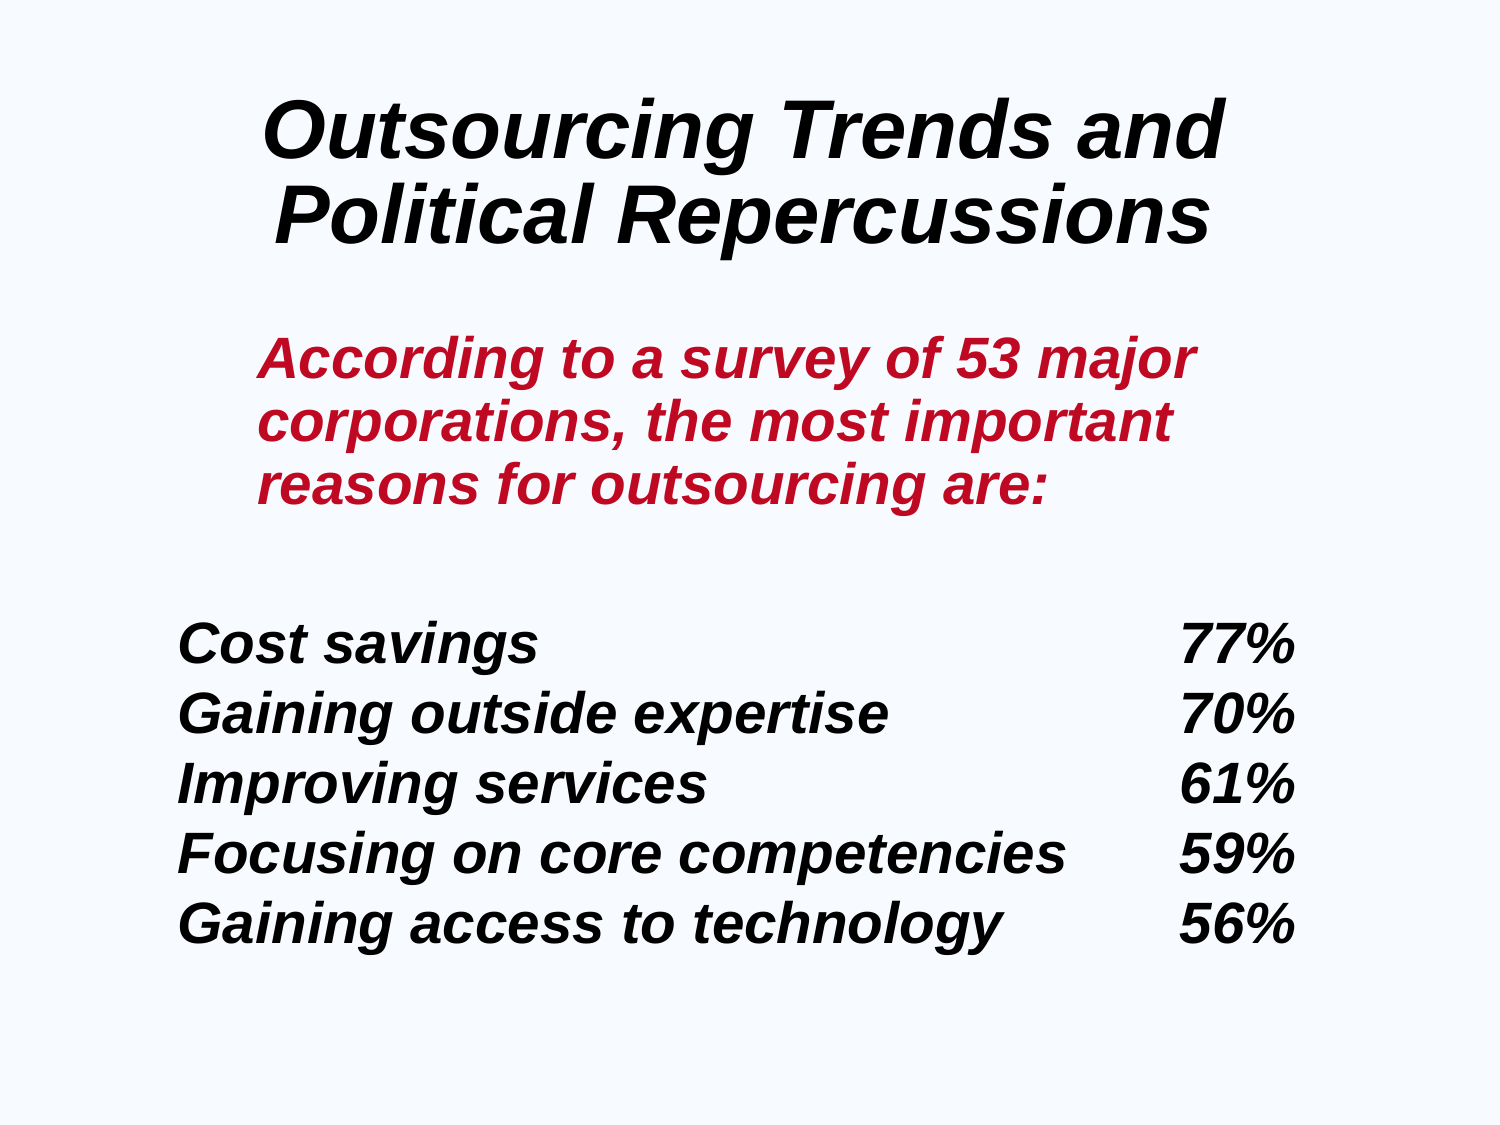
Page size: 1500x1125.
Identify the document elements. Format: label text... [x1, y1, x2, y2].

title Outsourcing Trends and Political Repercussions [106, 78, 1382, 272]
text_box Cost savings 77% Gaining outside expertise 70% Improving services 61% Focusing on core competencies 59% Gaining access to technology 56% [162, 597, 1325, 963]
text_box According to a survey of 53 major corporations, the most important reasons for outsourcing are: [242, 321, 1245, 525]
